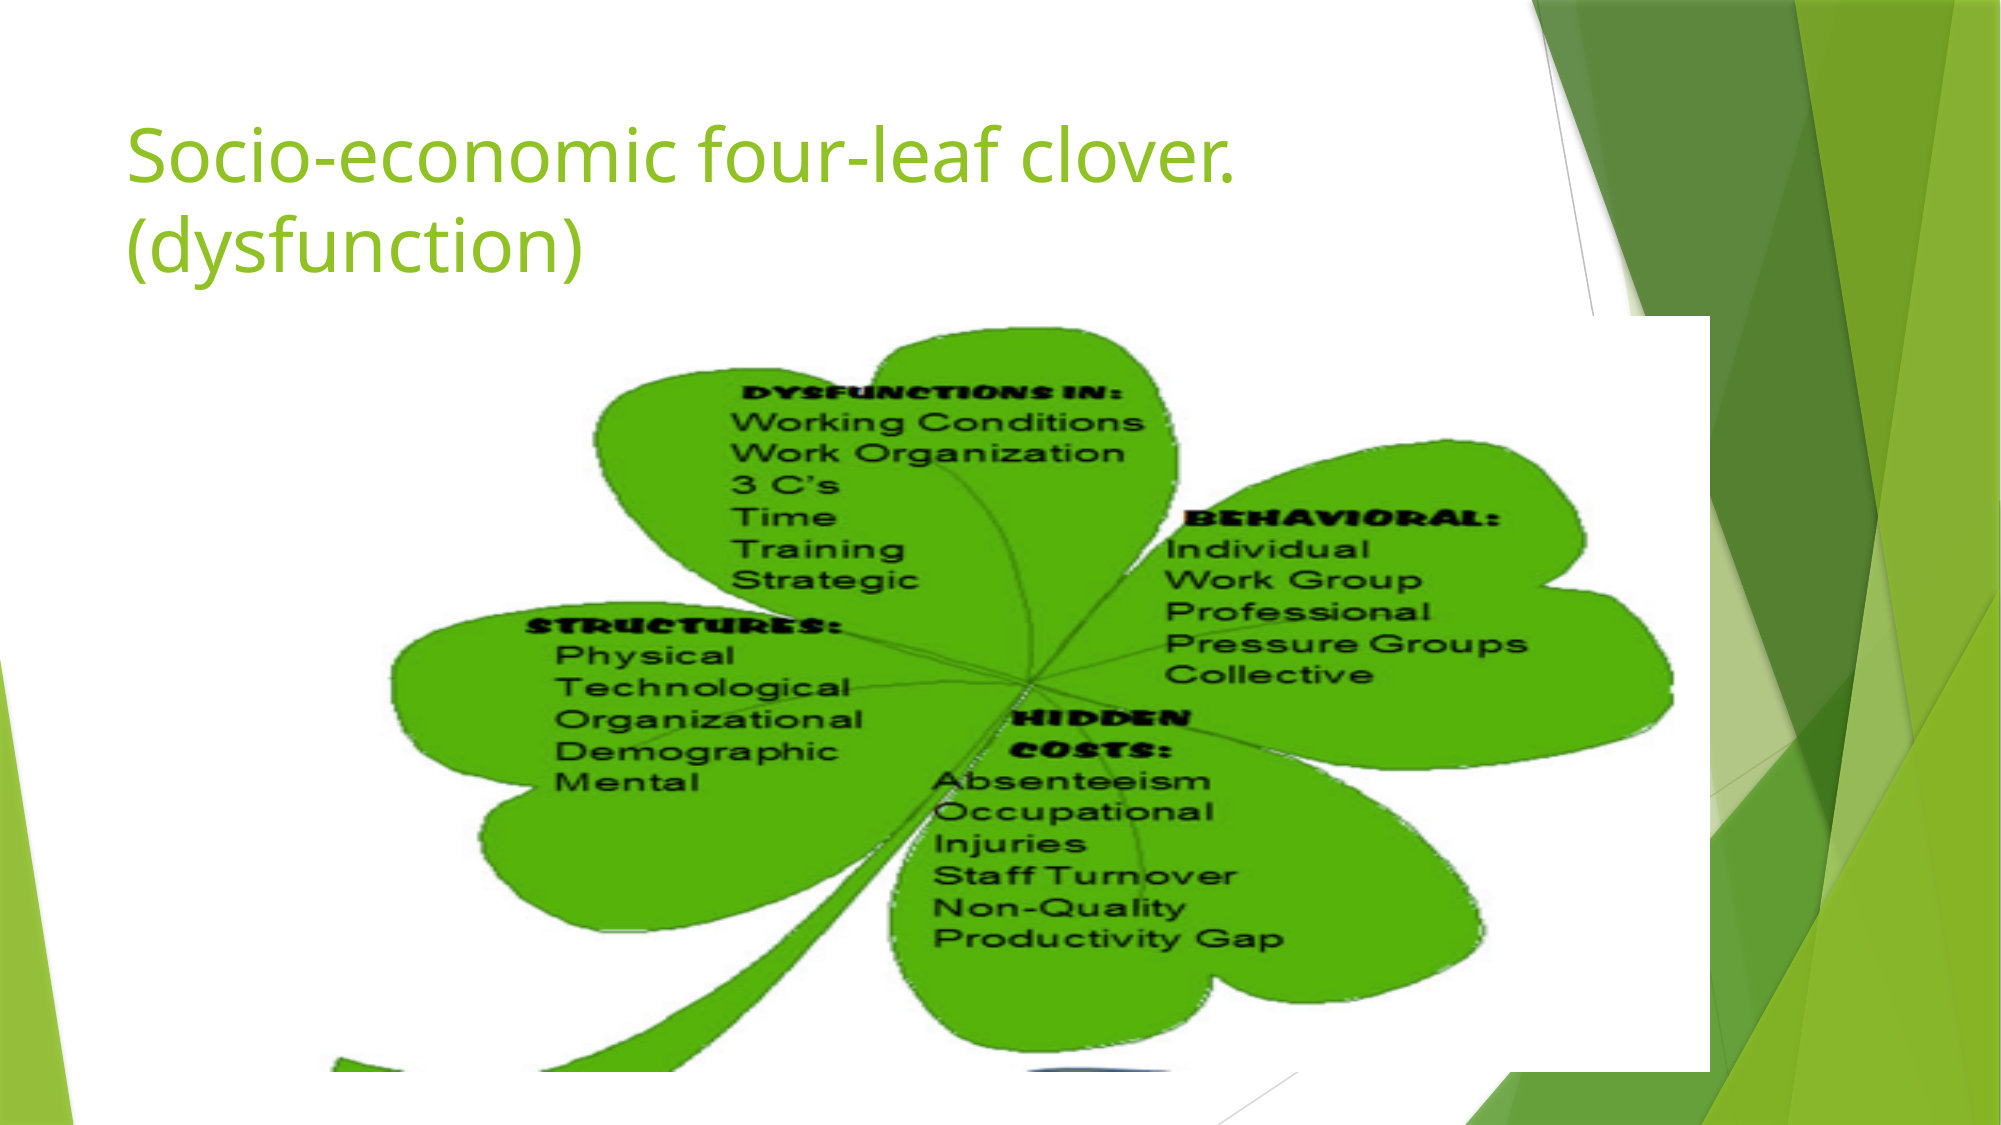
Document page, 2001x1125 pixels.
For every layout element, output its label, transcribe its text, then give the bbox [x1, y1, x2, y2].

title Socio-economic four-leaf clover. (dysfunction) [111, 99, 1522, 317]
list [181, 316, 1710, 1072]
